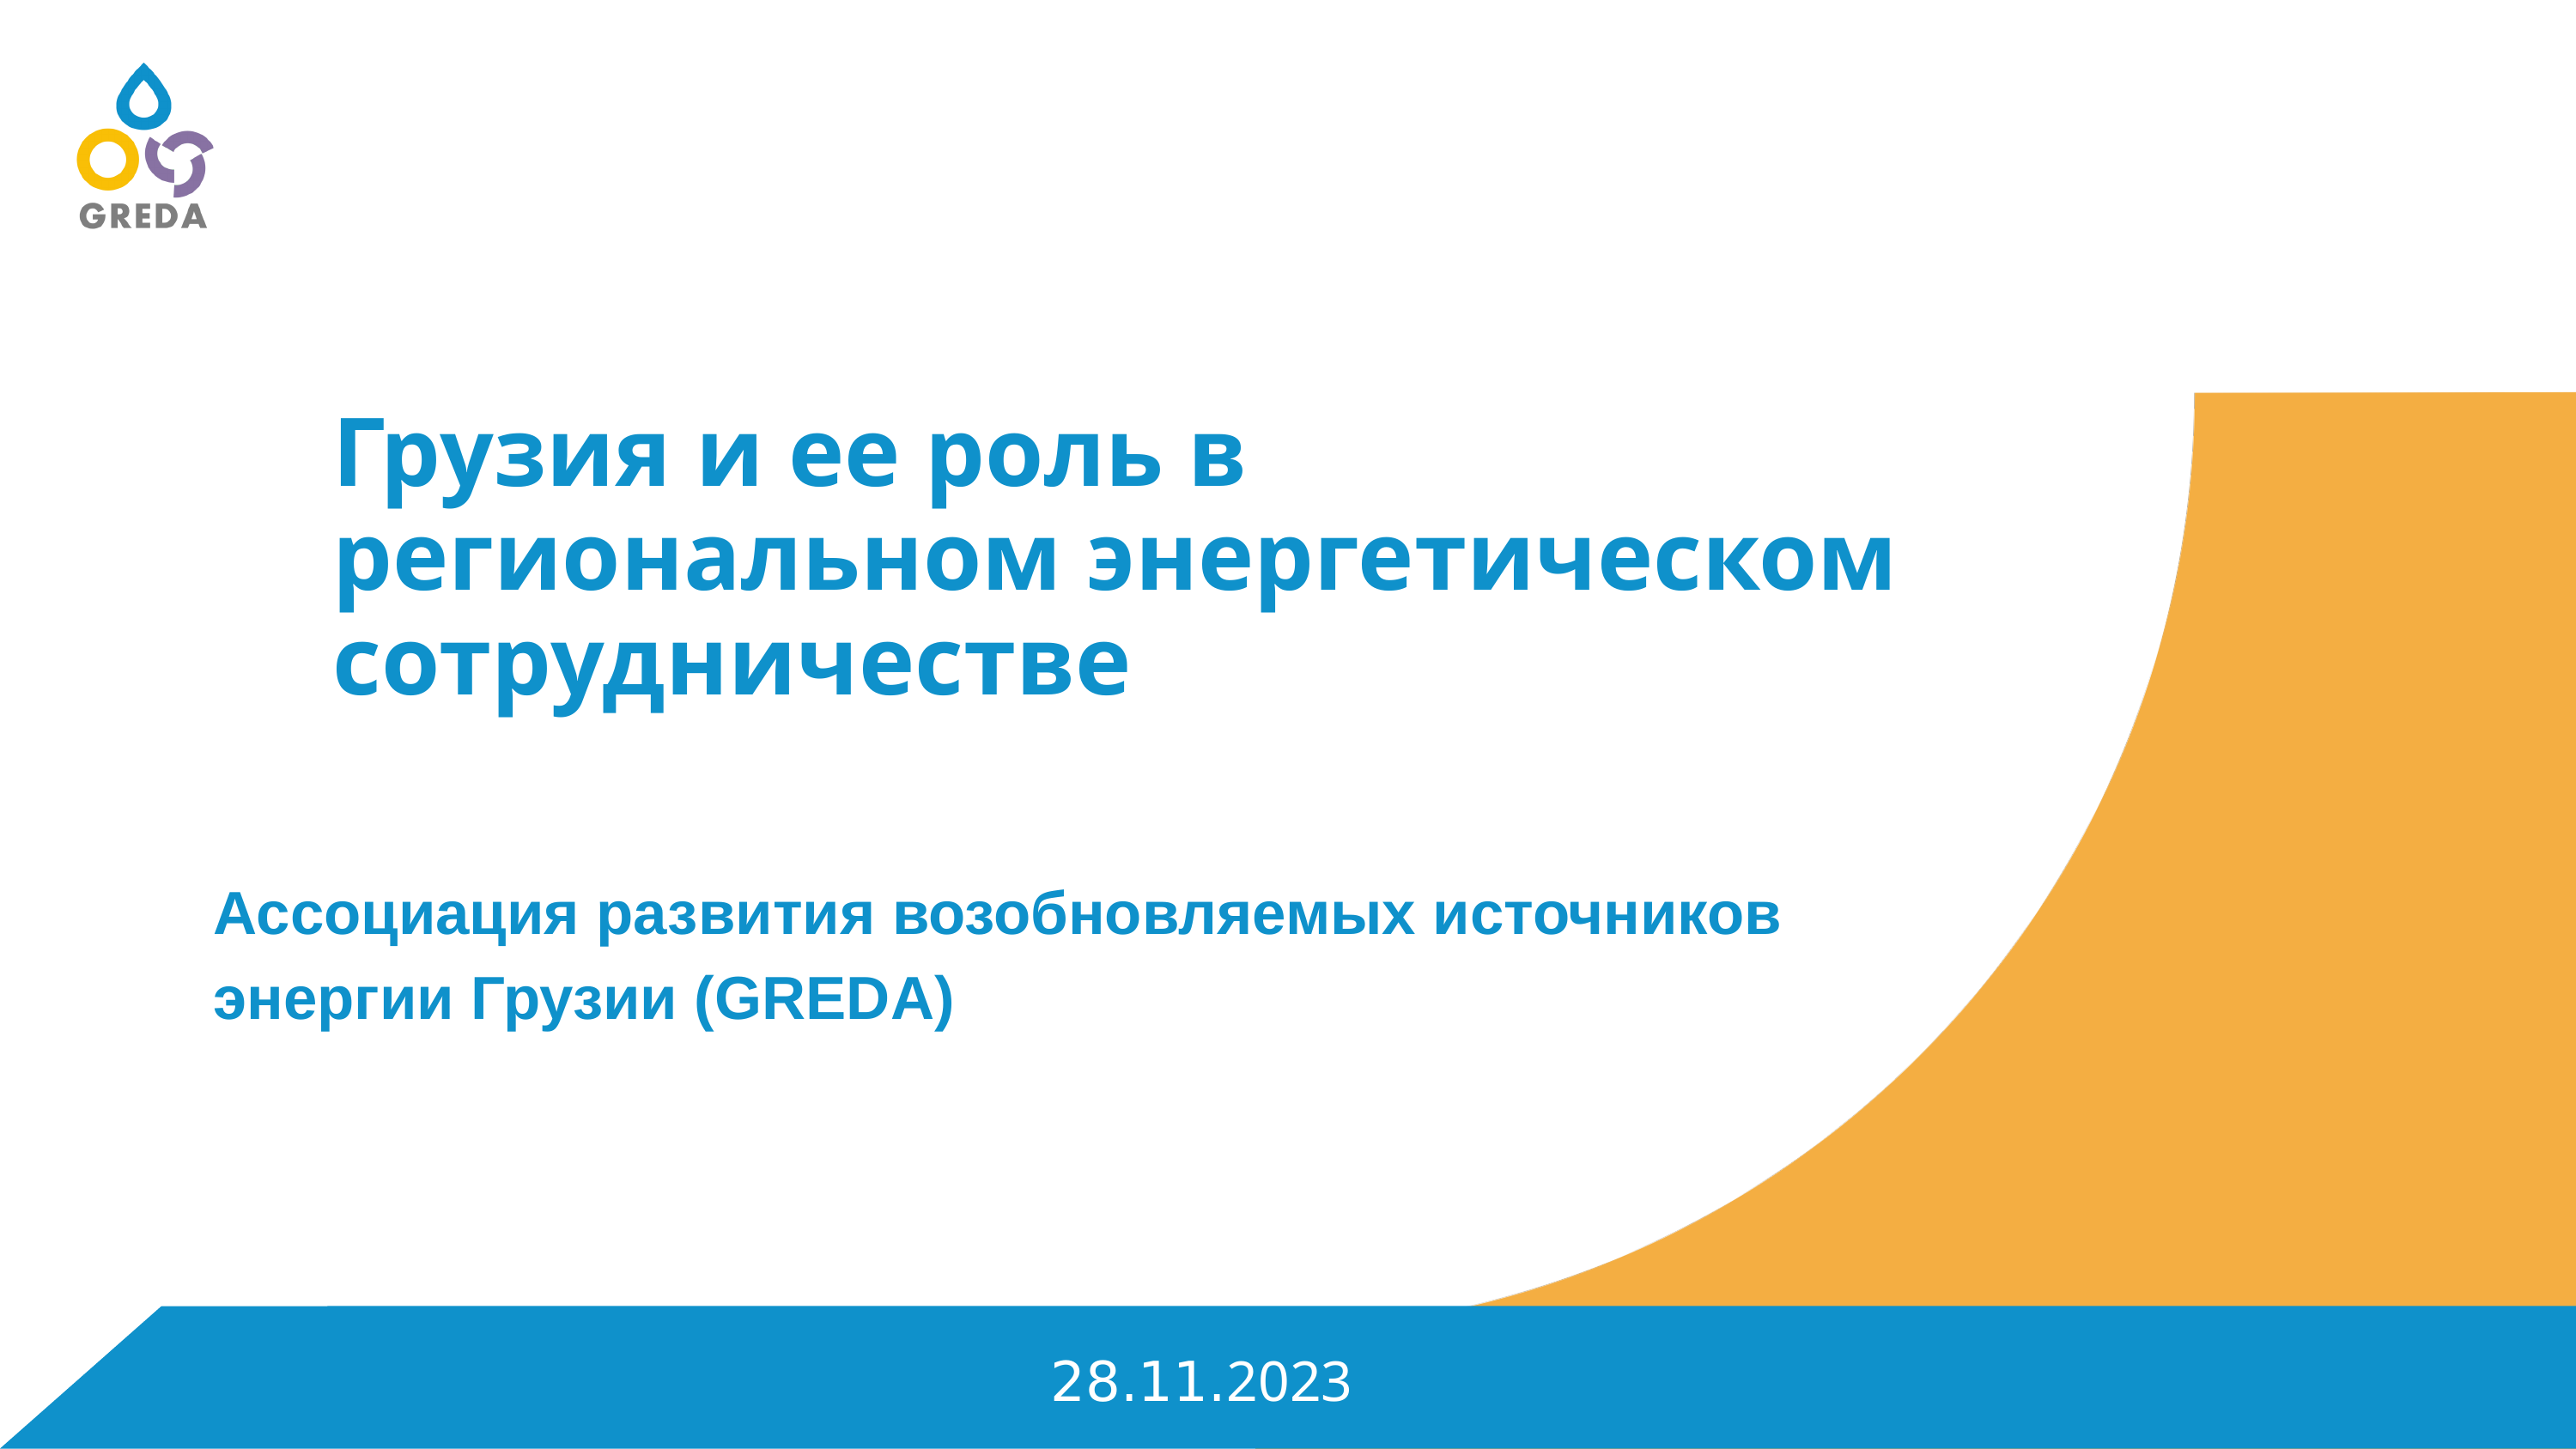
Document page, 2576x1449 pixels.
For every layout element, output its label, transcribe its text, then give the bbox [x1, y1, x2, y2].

text_box [1255, 391, 2576, 1302]
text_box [0, 1306, 2576, 1449]
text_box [161, 320, 2293, 975]
text_box [76, 56, 214, 233]
text_box Ассоциация развития возобновляемых источников энергии Грузии (GREDA) [213, 985, 1879, 1032]
